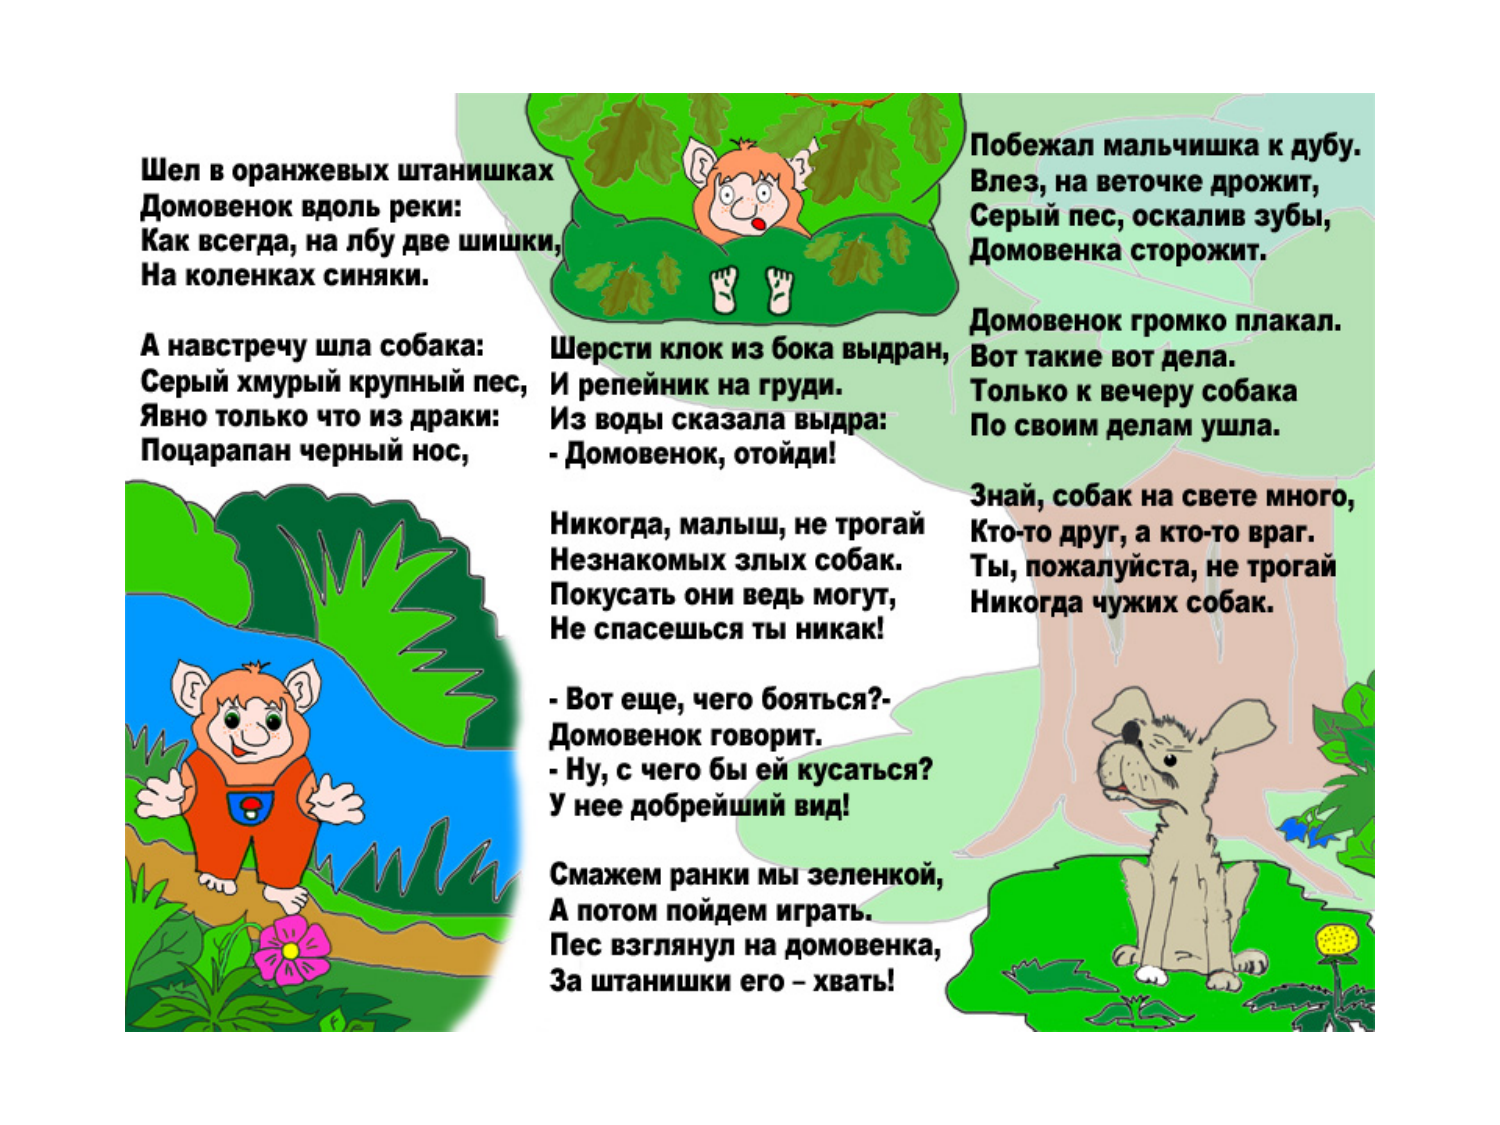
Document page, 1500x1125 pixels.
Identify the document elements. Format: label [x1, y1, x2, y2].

picture [124, 93, 1376, 1032]
